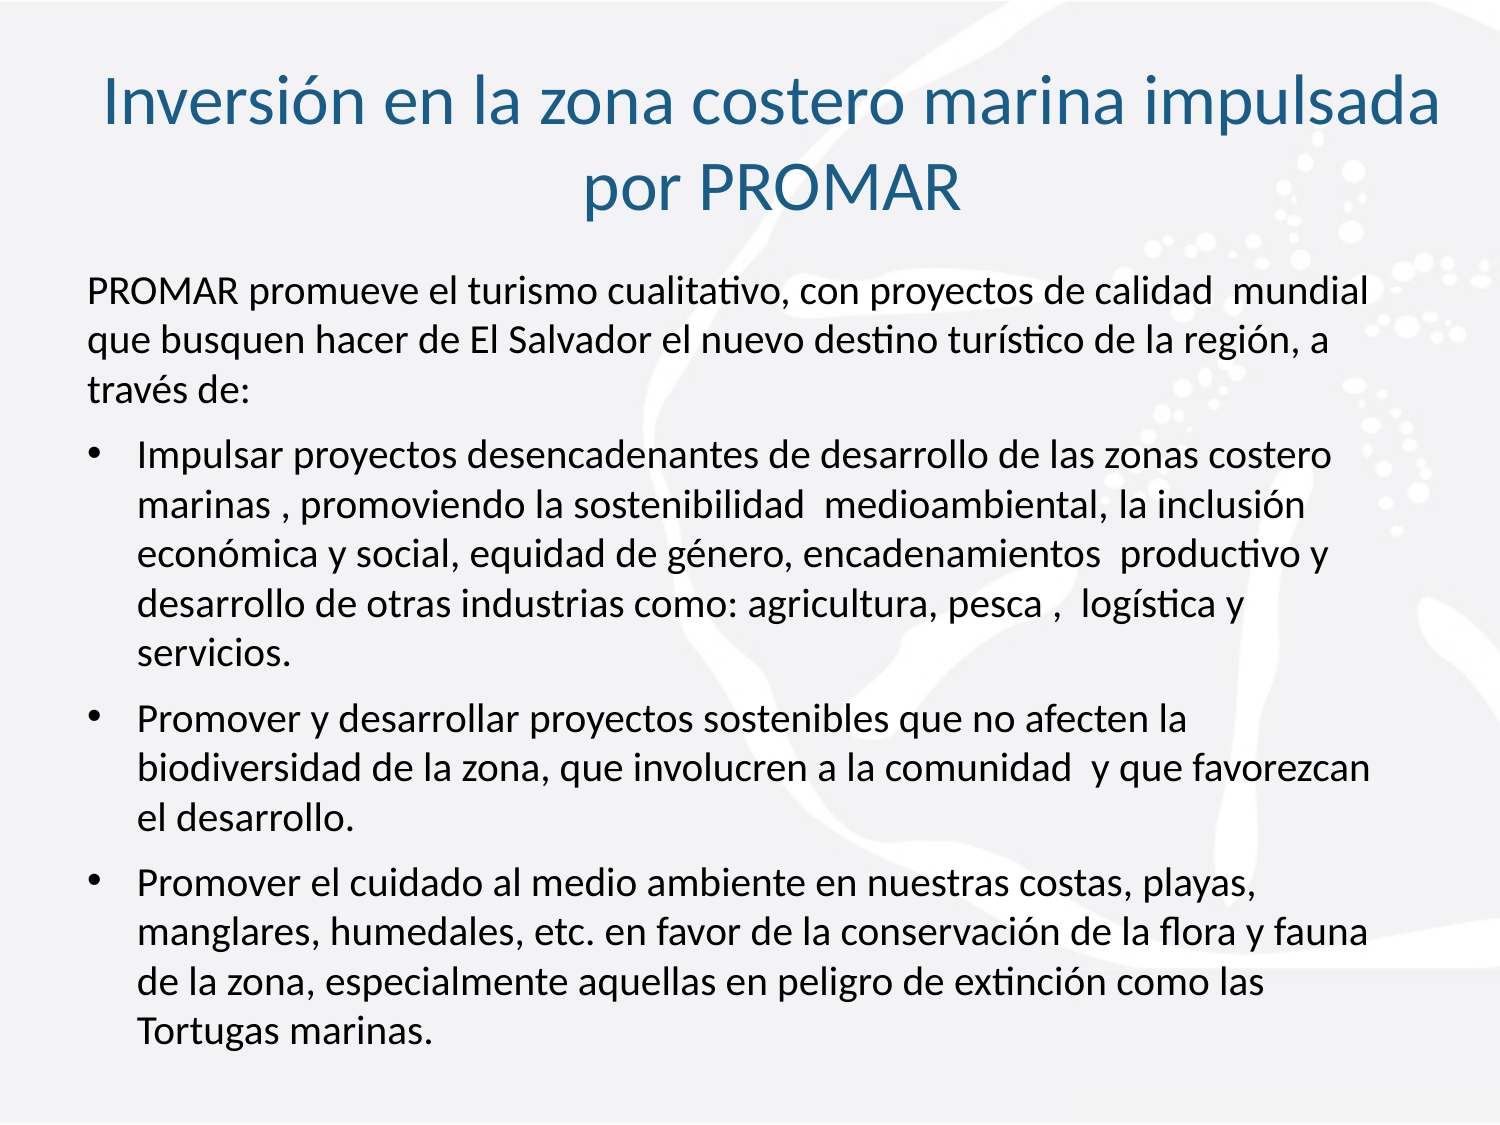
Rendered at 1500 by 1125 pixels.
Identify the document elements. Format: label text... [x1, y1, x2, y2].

list PROMAR promueve el turismo cualitativo, con proyectos de calidad mundial que busquen hacer de El Salvador el nuevo destino turístico de la región, a través de: Impulsar proyectos desencadenantes de desarrollo de las zonas costero marinas , promoviendo la sostenibilidad medioambiental, la inclusión económica y social, equidad de género, encadenamientos productivo y desarrollo de otras industrias como: agricultura, pesca , logística y servicios. Promover y desarrollar proyectos sostenibles que no afecten la biodiversidad de la zona, que involucren a la comunidad y que favorezcan el desarrollo. Promover el cuidado al medio ambiente en nuestras costas, playas, manglares, humedales, etc. en favor de la conservación de la flora y fauna de la zona, especialmente aquellas en peligro de extinción como las Tortugas marinas. [72, 255, 1423, 1071]
title Inversión en la zona costero marina impulsada por PROMAR [75, 45, 1471, 233]
picture [0, 0, 1500, 1125]
